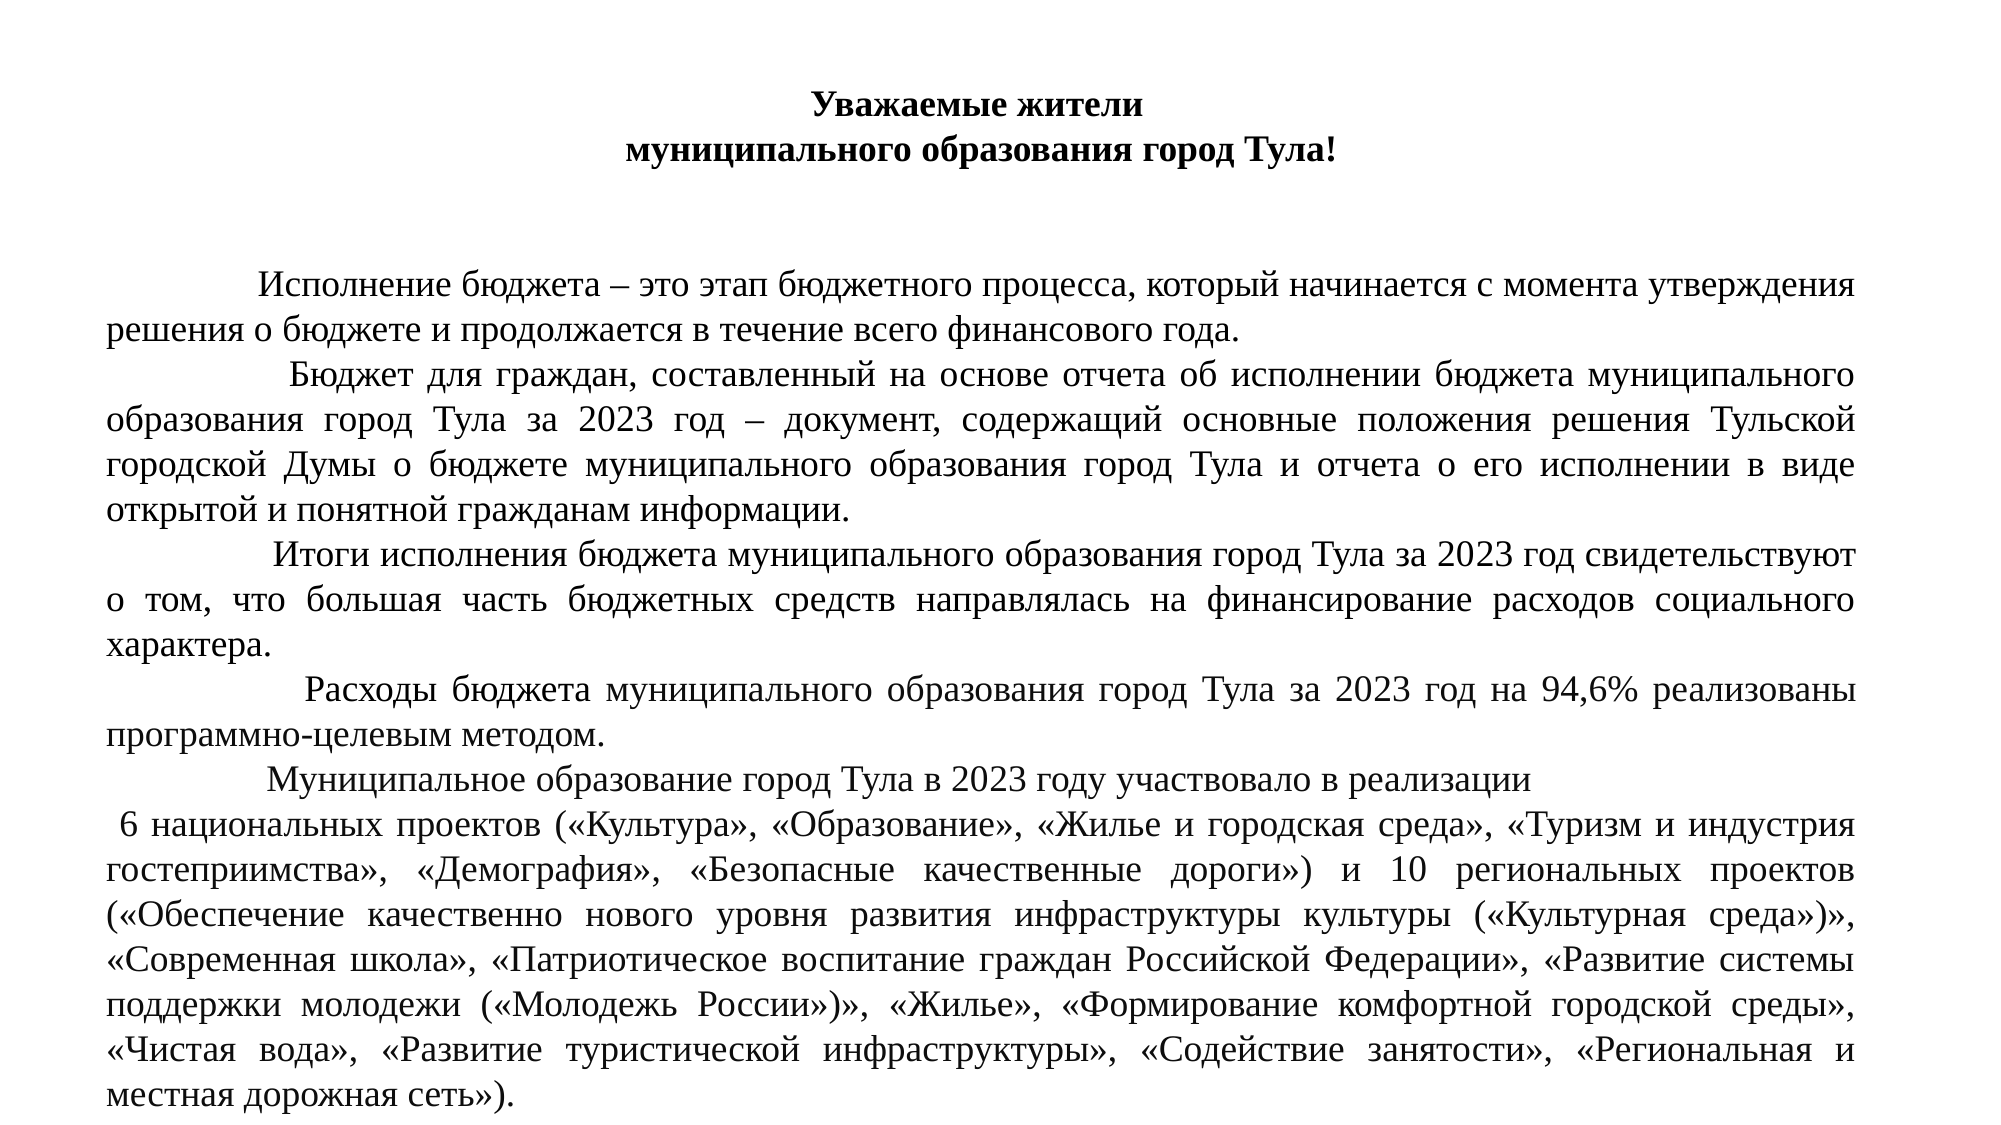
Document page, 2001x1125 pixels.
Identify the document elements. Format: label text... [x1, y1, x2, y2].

text_box Уважаемые жители муниципального образования город Тула! Исполнение бюджета – это этап бюджетного процесса, который начинается с момента утверждения решения о бюджете и продолжается в течение всего финансового года. Бюджет для граждан, составленный на основе отчета об исполнении бюджета муниципального образования город Тула за 2023 год – документ, содержащий основные положения решения Тульской городской Думы о бюджете муниципального образования город Тула и отчета о его исполнении в виде открытой и понятной гражданам информации. Итоги исполнения бюджета муниципального образования город Тула за 2023 год свидетельствуют о том, что большая часть бюджетных средств направлялась на финансирование расходов социального характера. Расходы бюджета муниципального образования город Тула за 2023 год на 94,6% реализованы программно-целевым методом. Муниципальное образование город Тула в 2023 году участвовало в реализации 6 национальных проектов («Культура», «Образование», «Жилье и городская среда», «Туризм и индустрия гостеприимства», «Демография», «Безопасные качественные дороги») и 10 региональных проектов («Обеспечение качественно нового уровня развития инфраструктуры культуры («Культурная среда»)», «Современная школа», «Патриотическое воспитание граждан Российской Федерации», «Развитие системы поддержки молодежи («Молодежь России»)», «Жилье», «Формирование комфортной городской среды», «Чистая вода», «Развитие туристической инфраструктуры», «Содействие занятости», «Региональная и местная дорожная сеть»). [91, 71, 1872, 1125]
